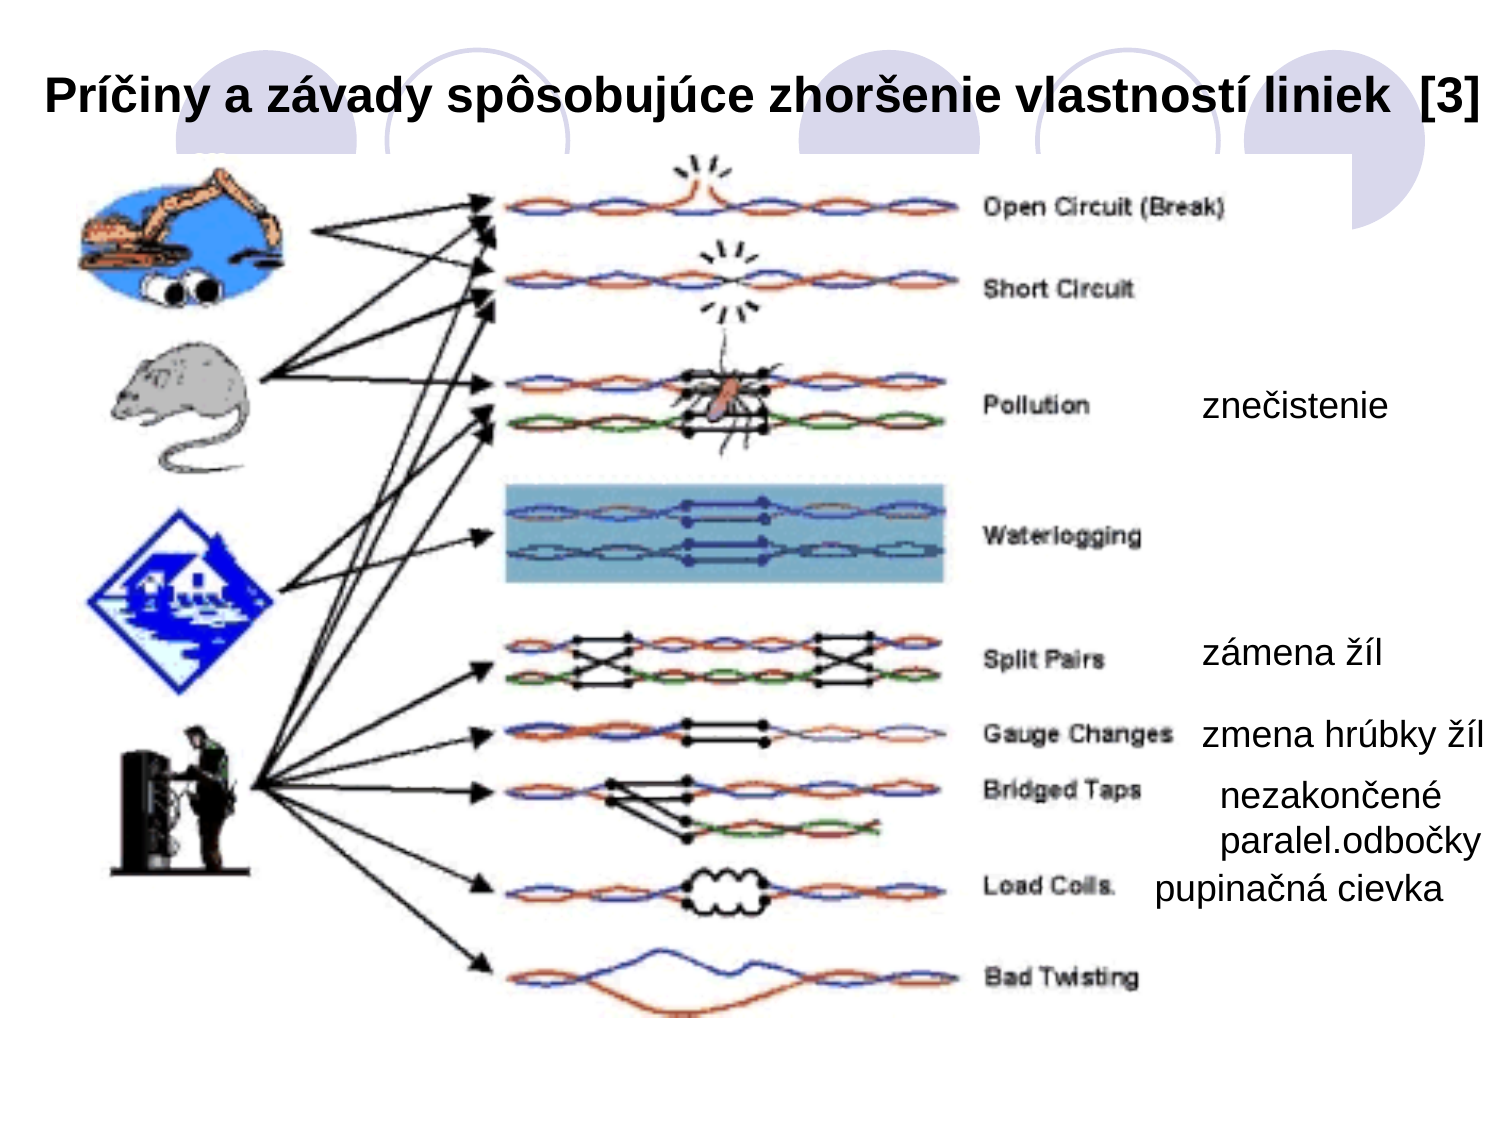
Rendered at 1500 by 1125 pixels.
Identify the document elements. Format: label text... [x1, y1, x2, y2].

text_box zámena žíl [1357, 620, 1447, 681]
text_box nezakončené paralel.odbočky [1357, 763, 1500, 868]
text_box Príčiny a závady spôsobujúce zhoršenie vlastností liniek [3] [29, 54, 1500, 130]
text_box zmena hrúbky žíl [1357, 703, 1500, 763]
text_box znečistenie [1357, 373, 1447, 434]
picture [76, 153, 1353, 1019]
text_box pupinačná cievka [1357, 868, 1477, 917]
